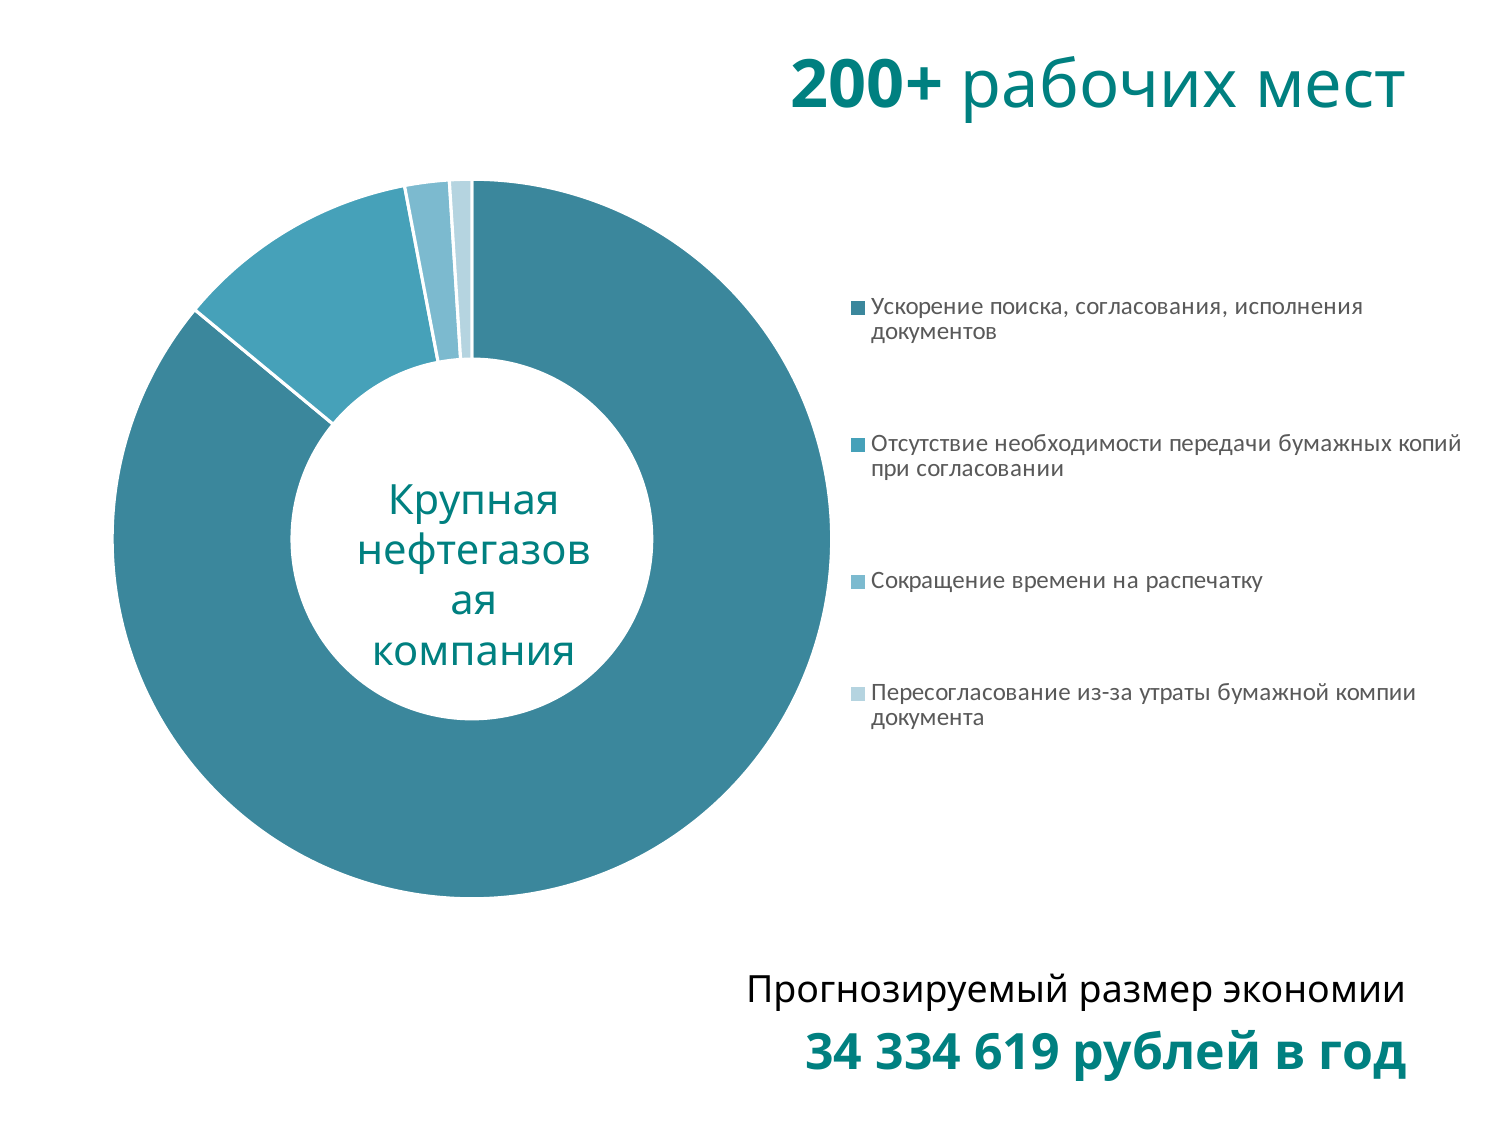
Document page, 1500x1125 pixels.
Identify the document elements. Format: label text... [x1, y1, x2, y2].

list Прогнозируемый размер экономии 34 334 619 рублей в год [71, 1003, 1422, 1074]
chart [0, 0, 1478, 996]
